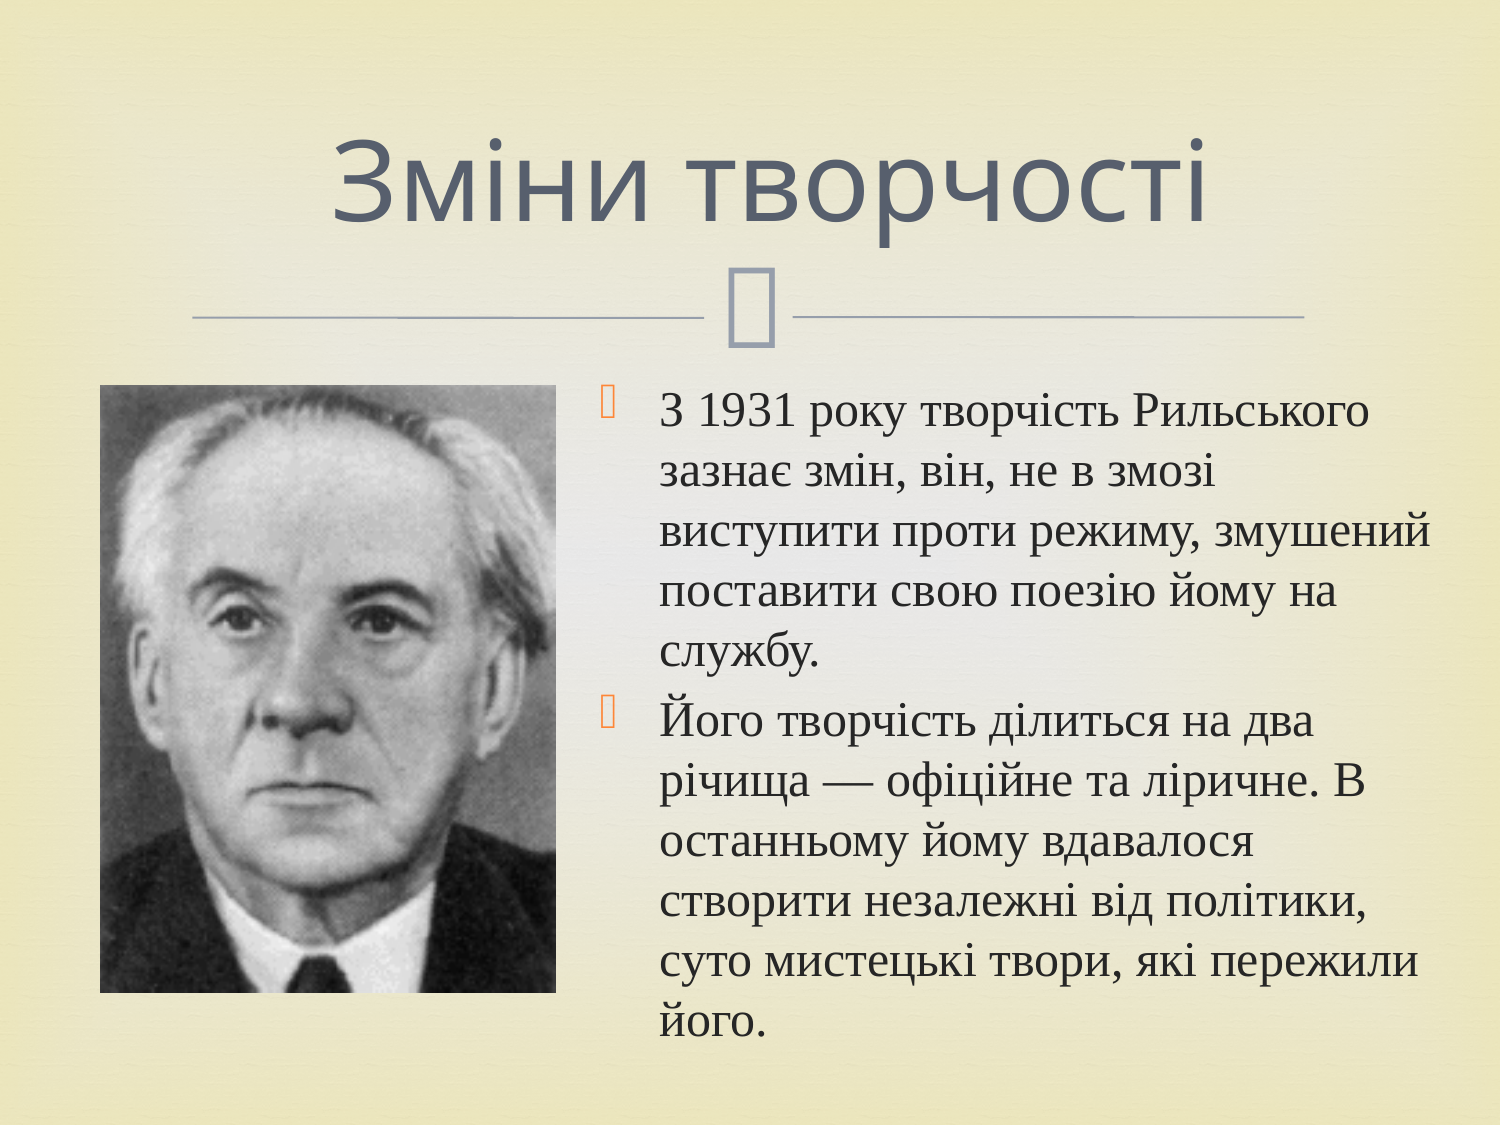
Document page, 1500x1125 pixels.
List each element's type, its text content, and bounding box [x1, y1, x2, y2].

picture [99, 384, 557, 993]
text_box Зміни творчості [135, 89, 1409, 263]
list З 1931 року творчість Рильського зазнає змін, він, не в змозі виступити проти режиму, змушений поставити свою поезію йому на службу. Його творчість ділиться на два річища — офіційне та ліричне. В останньому йому вдавалося створити незалежні від політики, суто мистецькі твори, які пережили його. [584, 368, 1459, 1083]
